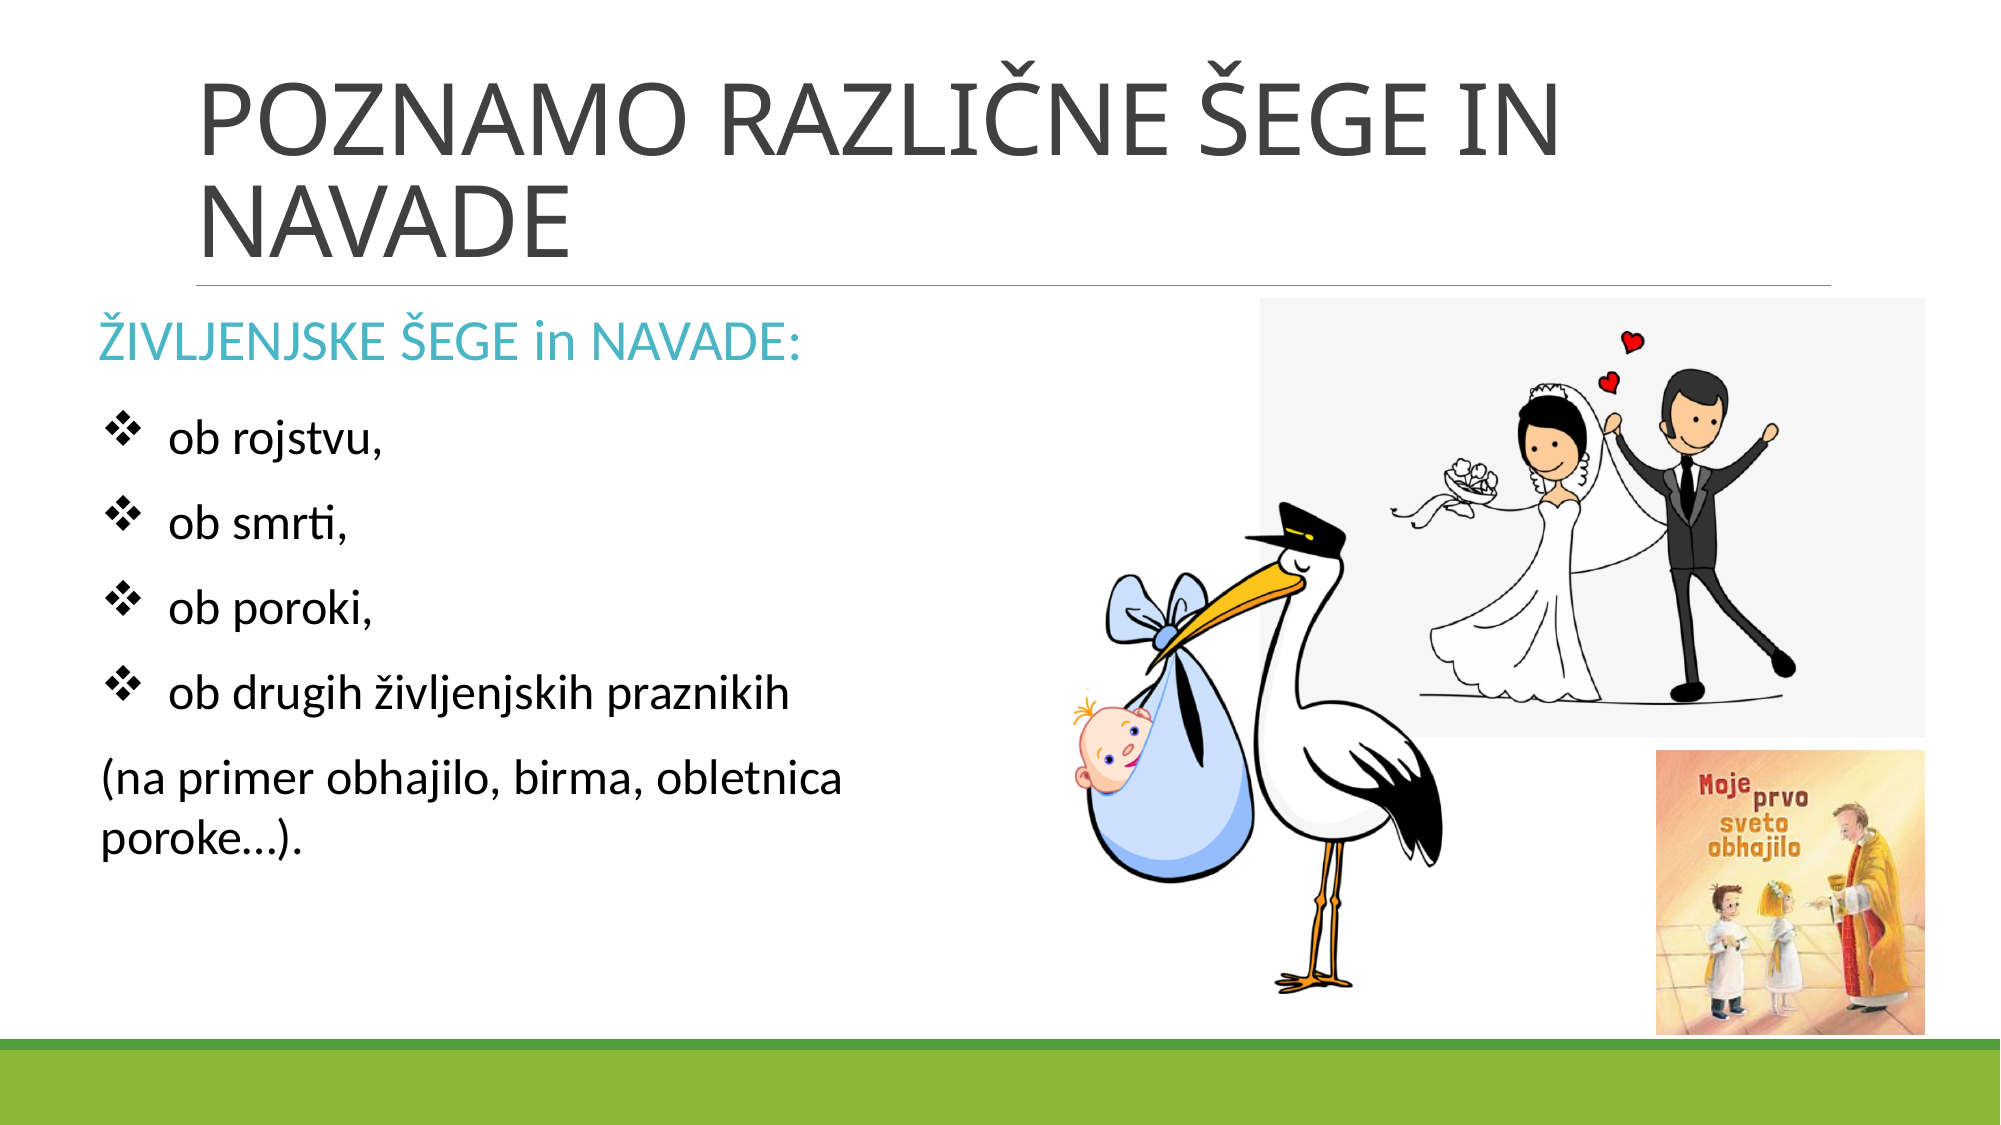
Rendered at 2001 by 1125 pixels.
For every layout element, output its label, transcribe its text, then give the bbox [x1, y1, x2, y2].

list ŽIVLJENJSKE ŠEGE in NAVADE: [83, 302, 1055, 380]
text_box ob rojstvu, ob smrti, ob poroki, ob drugih življenjskih praznikih (na primer obhajilo, birma, obletnica poroke…). [86, 397, 888, 917]
picture [1054, 298, 1925, 1009]
picture [1655, 750, 1925, 1036]
title POZNAMO RAZLIČNE ŠEGE IN NAVADE [180, 47, 1830, 285]
